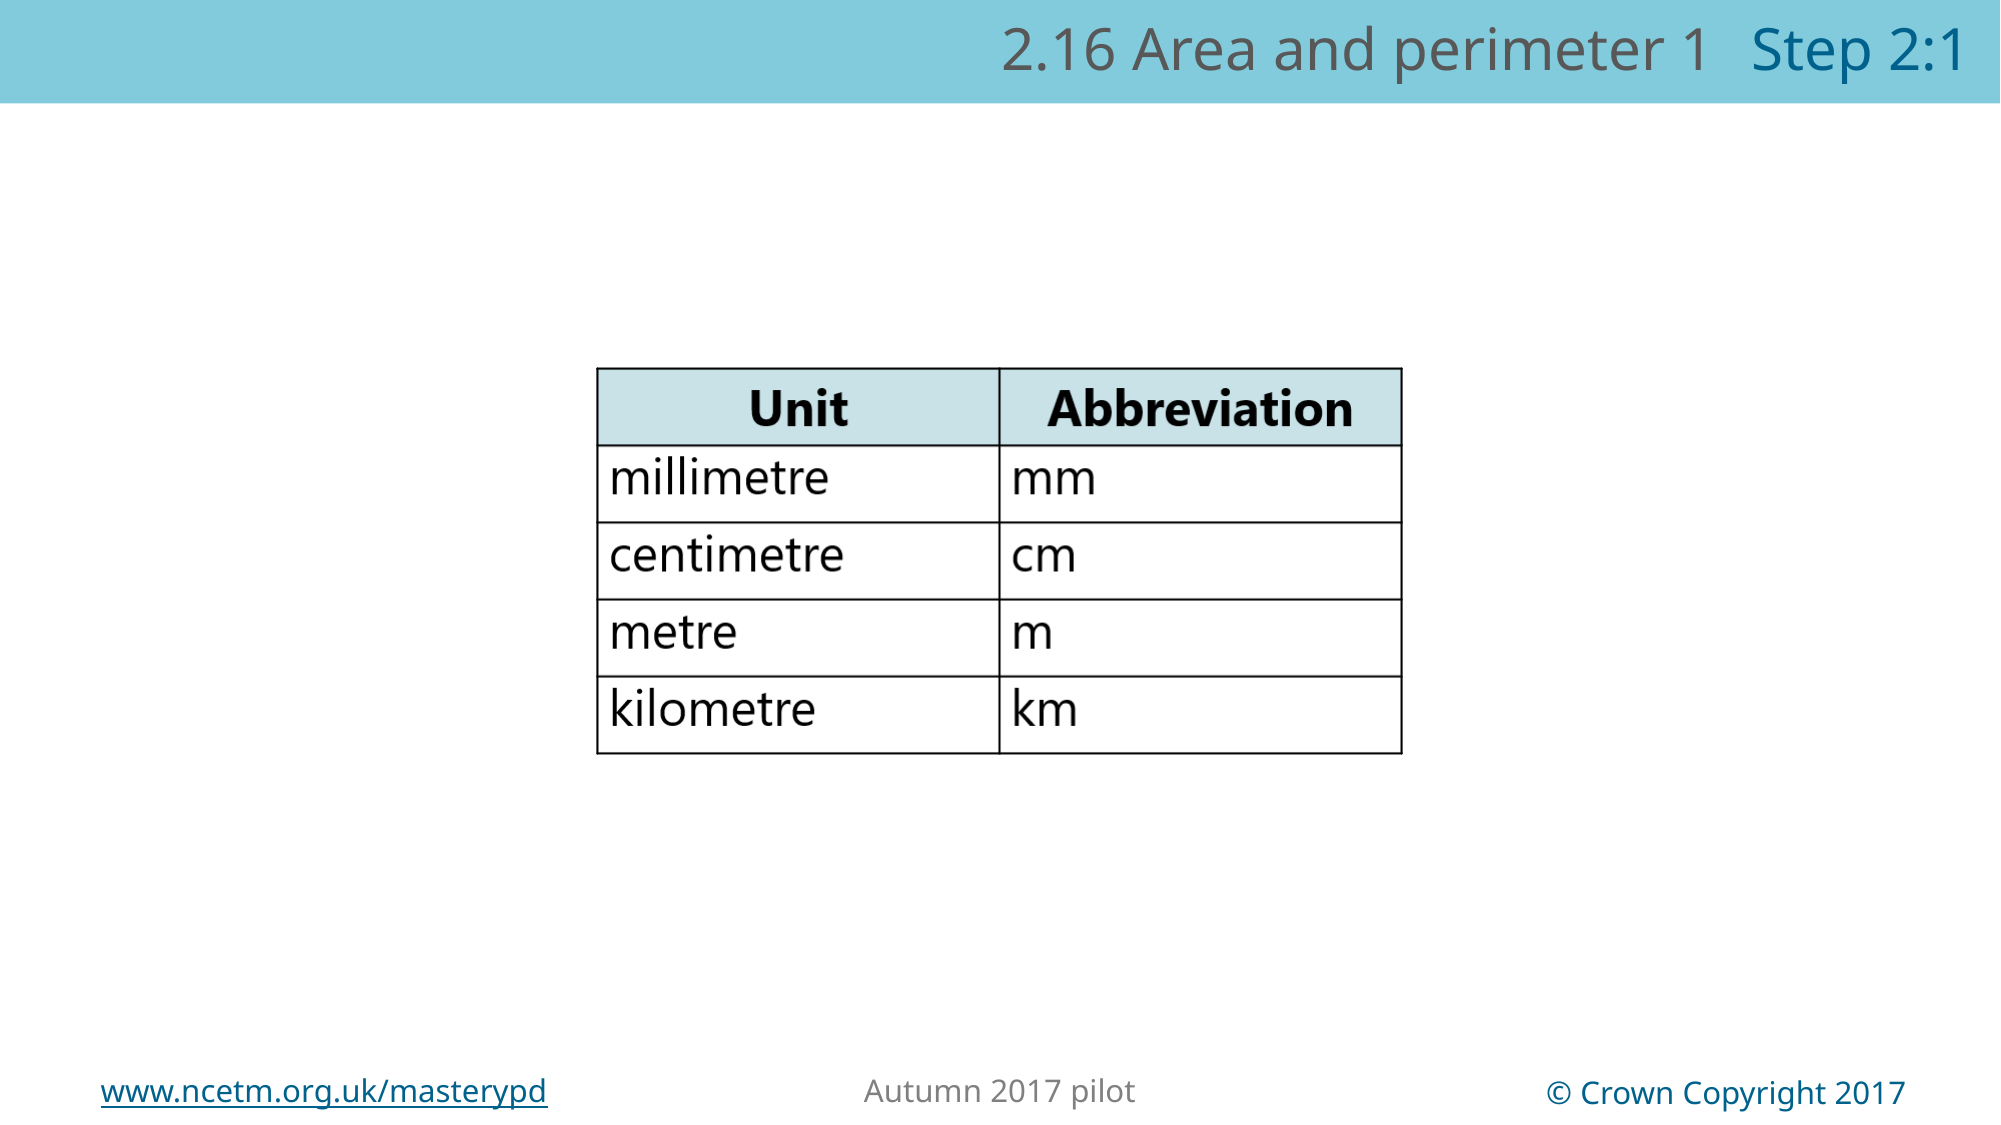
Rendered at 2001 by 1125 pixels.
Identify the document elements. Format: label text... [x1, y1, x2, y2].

list 2.16 Area and perimeter 1 Step 2:1 [0, 0, 2000, 104]
picture [596, 361, 1404, 767]
